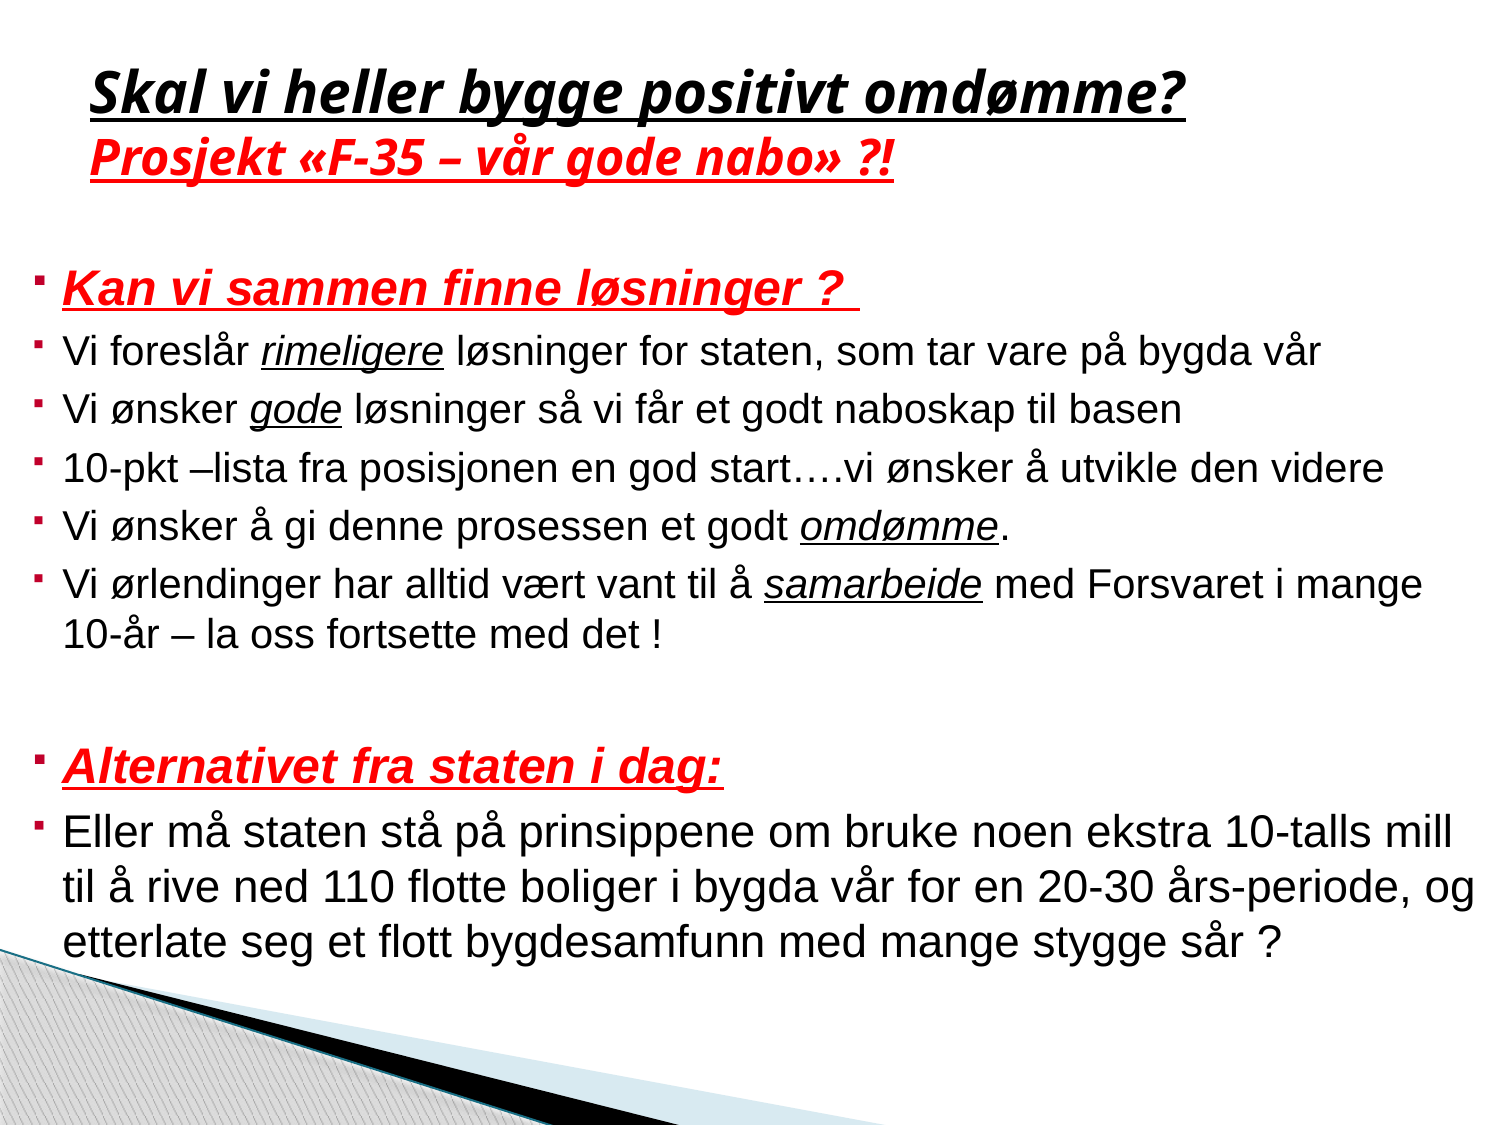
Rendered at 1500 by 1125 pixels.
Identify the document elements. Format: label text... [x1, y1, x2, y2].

title Skal vi heller bygge positivt omdømme? Prosjekt «F-35 – vår gode nabo» ?! [75, 45, 1425, 184]
list Kan vi sammen finne løsninger ? Vi foreslår rimeligere løsninger for staten, som tar vare på bygda vår Vi ønsker gode løsninger så vi får et godt naboskap til basen 10-pkt –lista fra posisjonen en god start….vi ønsker å utvikle den videre Vi ønsker å gi denne prosessen et godt omdømme. Vi ørlendinger har alltid vært vant til å samarbeide med Forsvaret i mange 10-år – la oss fortsette med det ! Alternativet fra staten i dag: Eller må staten stå på prinsippene om bruke noen ekstra 10-talls mill til å rive ned 110 flotte boliger i bygda vår for en 20-30 års-periode, og etterlate seg et flott bygdesamfunn med mange stygge sår ? [17, 184, 1500, 1094]
